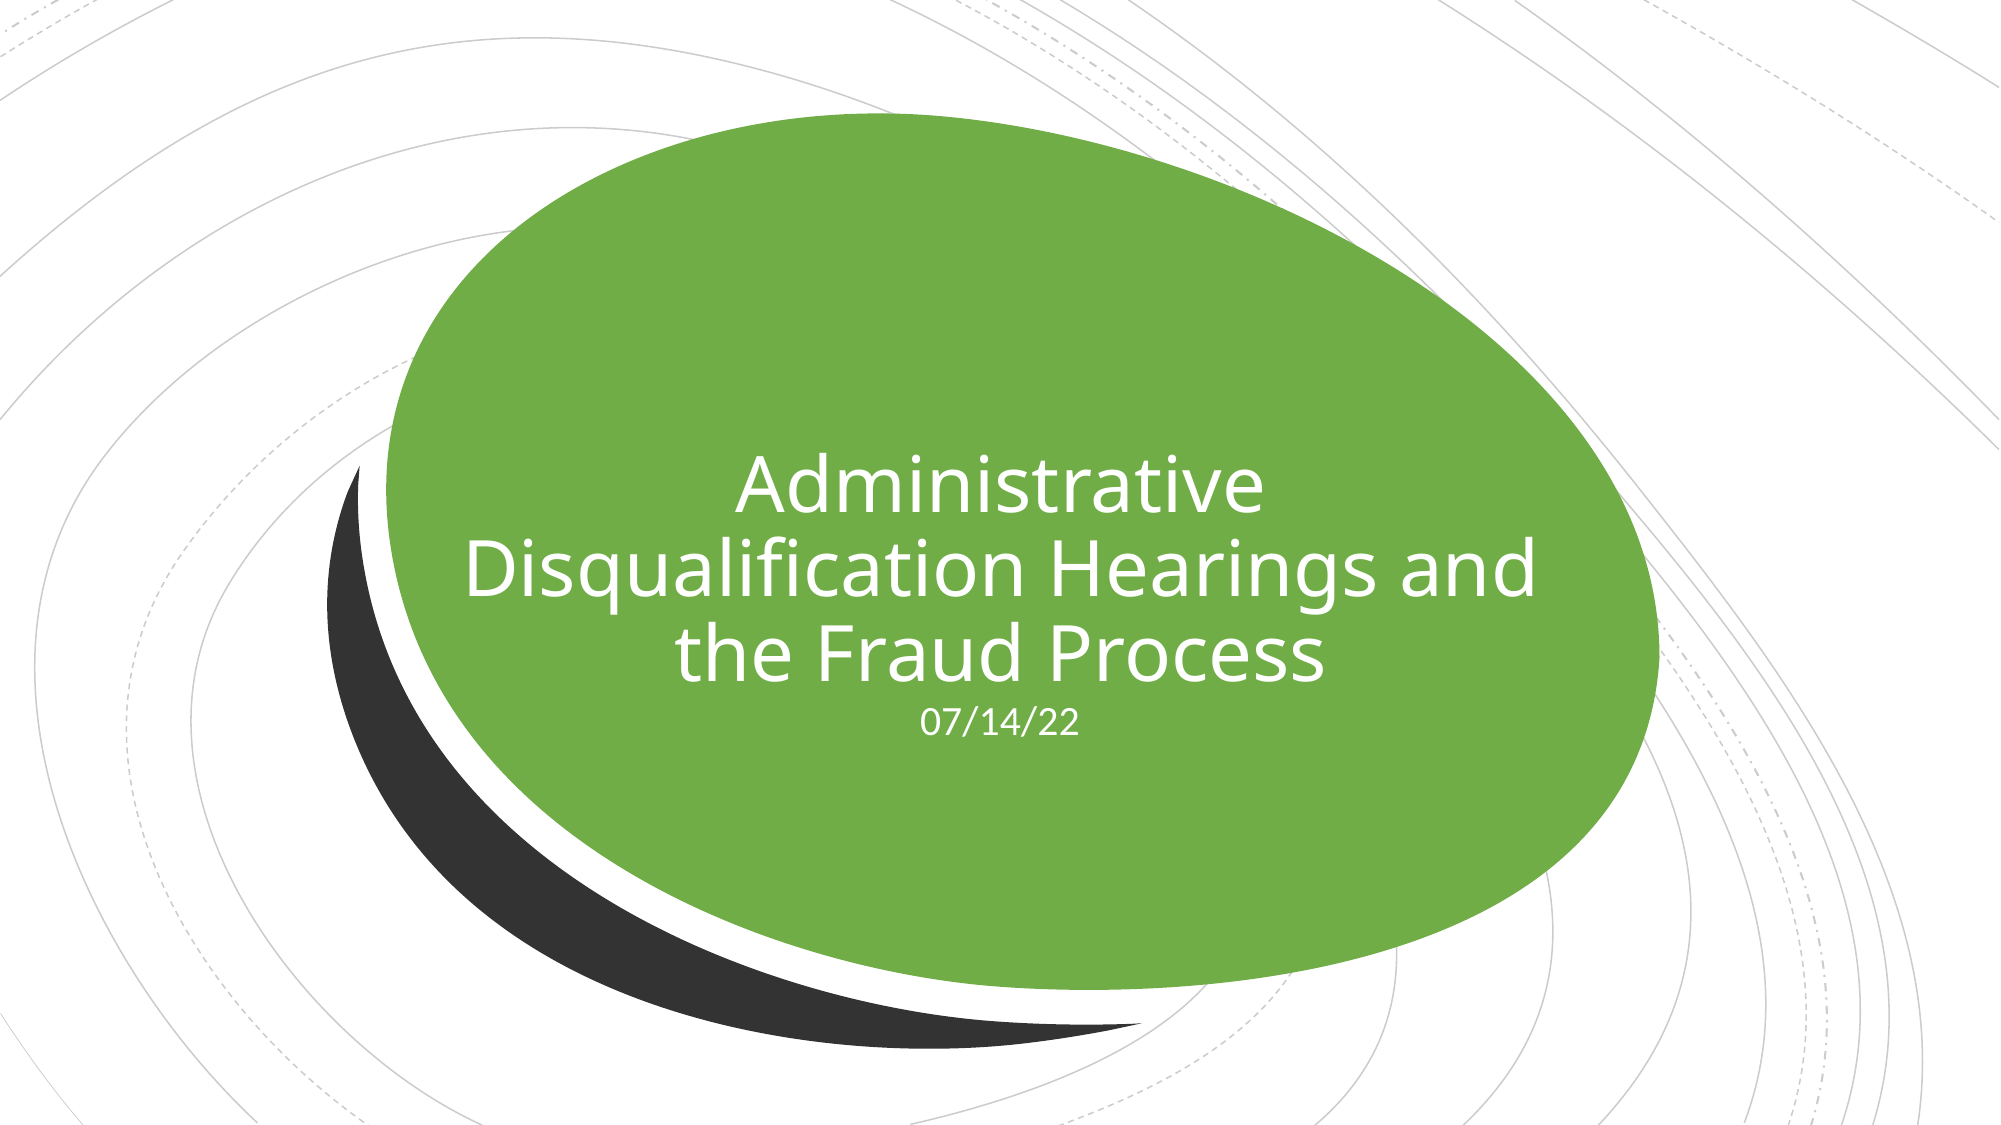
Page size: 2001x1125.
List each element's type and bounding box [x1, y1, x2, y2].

text_box [0, 0, 1999, 1125]
